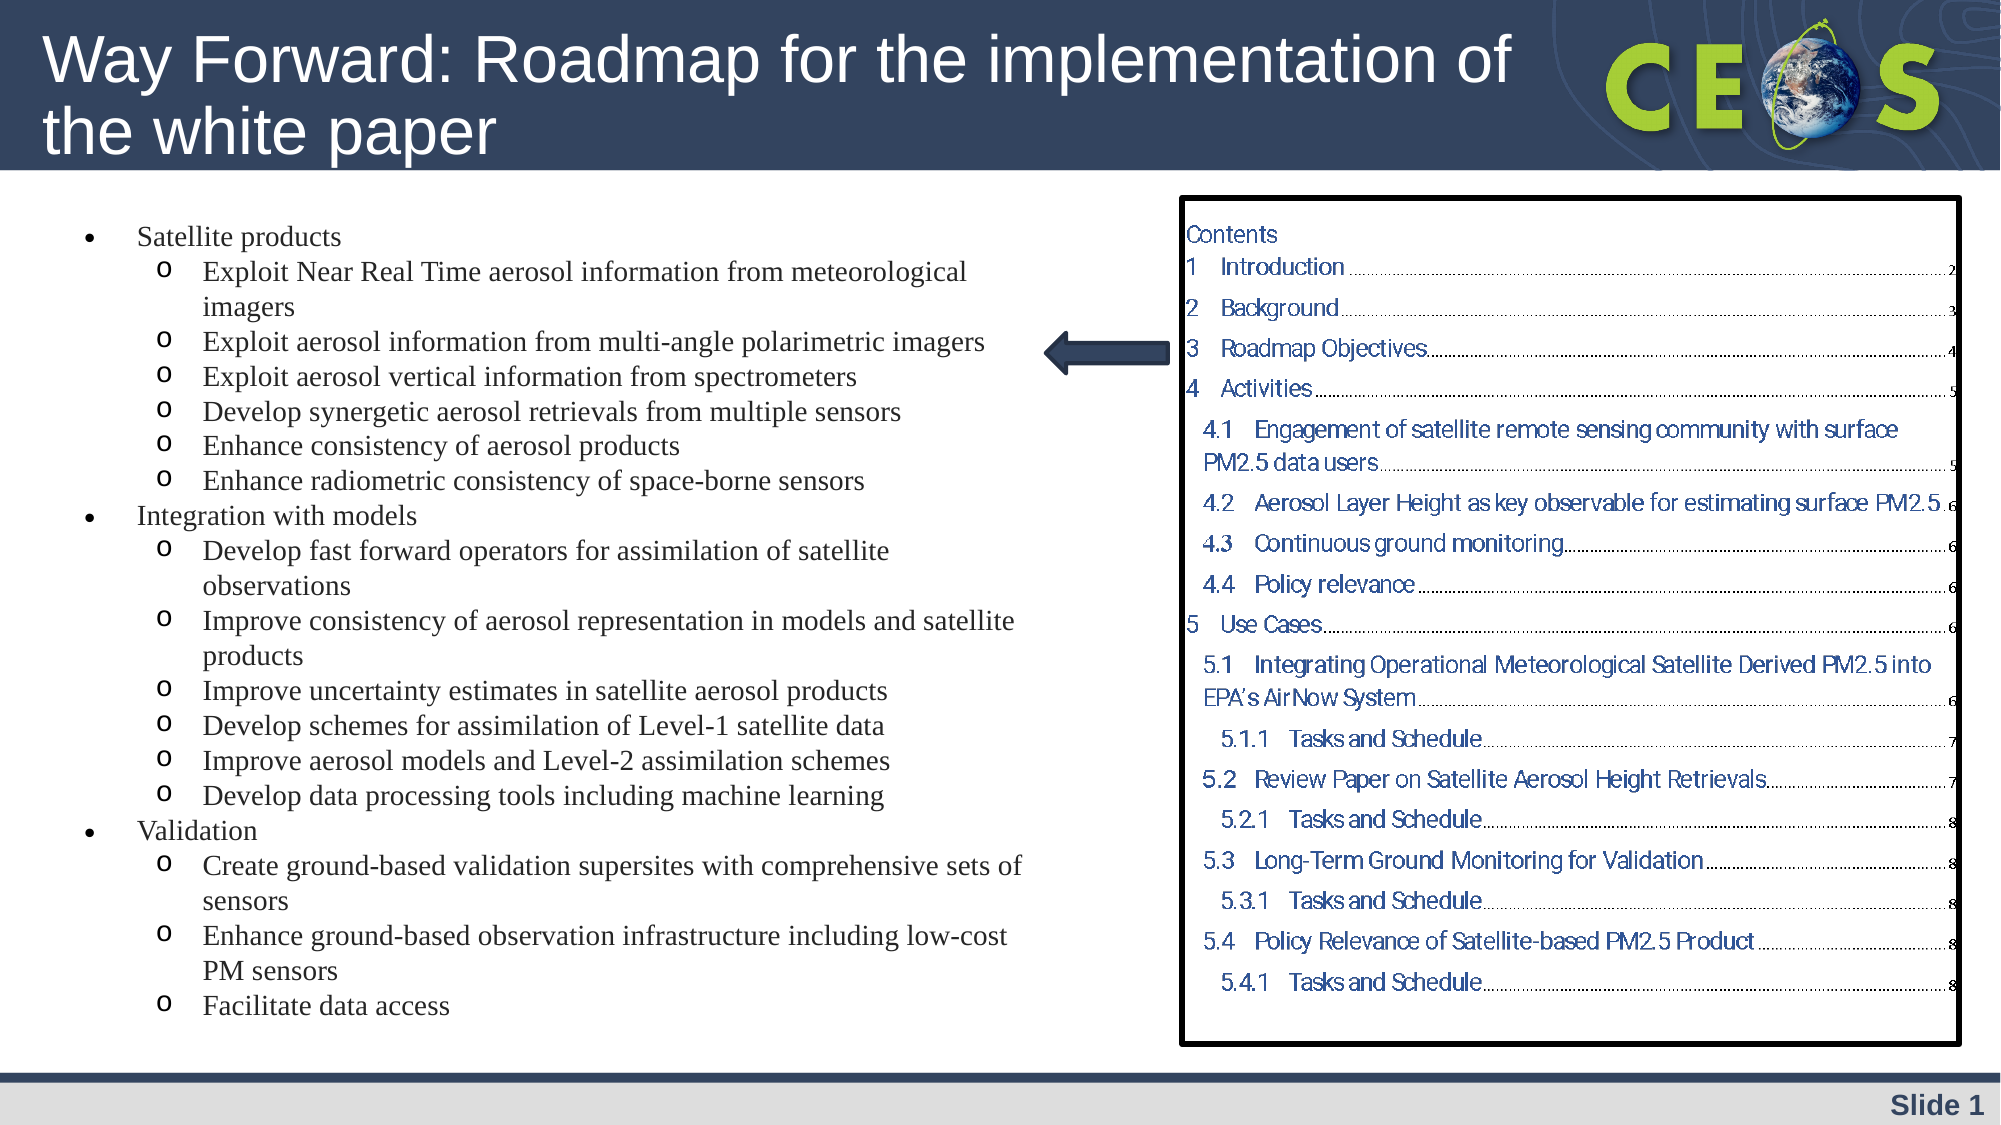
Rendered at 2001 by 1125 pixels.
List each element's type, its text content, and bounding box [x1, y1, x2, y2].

text_box Satellite products Exploit Near Real Time aerosol information from meteorological imagers Exploit aerosol information from multi-angle polarimetric imagers Exploit aerosol vertical information from spectrometers Develop synergetic aerosol retrievals from multiple sensors Enhance consistency of aerosol products Enhance radiometric consistency of space-borne sensors Integration with models Develop fast forward operators for assimilation of satellite observations Improve consistency of aerosol representation in models and satellite products Improve uncertainty estimates in satellite aerosol products Develop schemes for assimilation of Level-1 satellite data Improve aerosol models and Level-2 assimilation schemes Develop data processing tools including machine learning Validation Create ground-based validation supersites with comprehensive sets of sensors Enhance ground-based observation infrastructure including low-cost PM sensors Facilitate data access [65, 209, 1066, 1033]
picture [1185, 200, 1957, 1042]
text_box [1045, 332, 1168, 374]
picture [1606, 18, 1939, 150]
title Way Forward: Roadmap for the implementation of the white paper [27, 17, 1598, 160]
